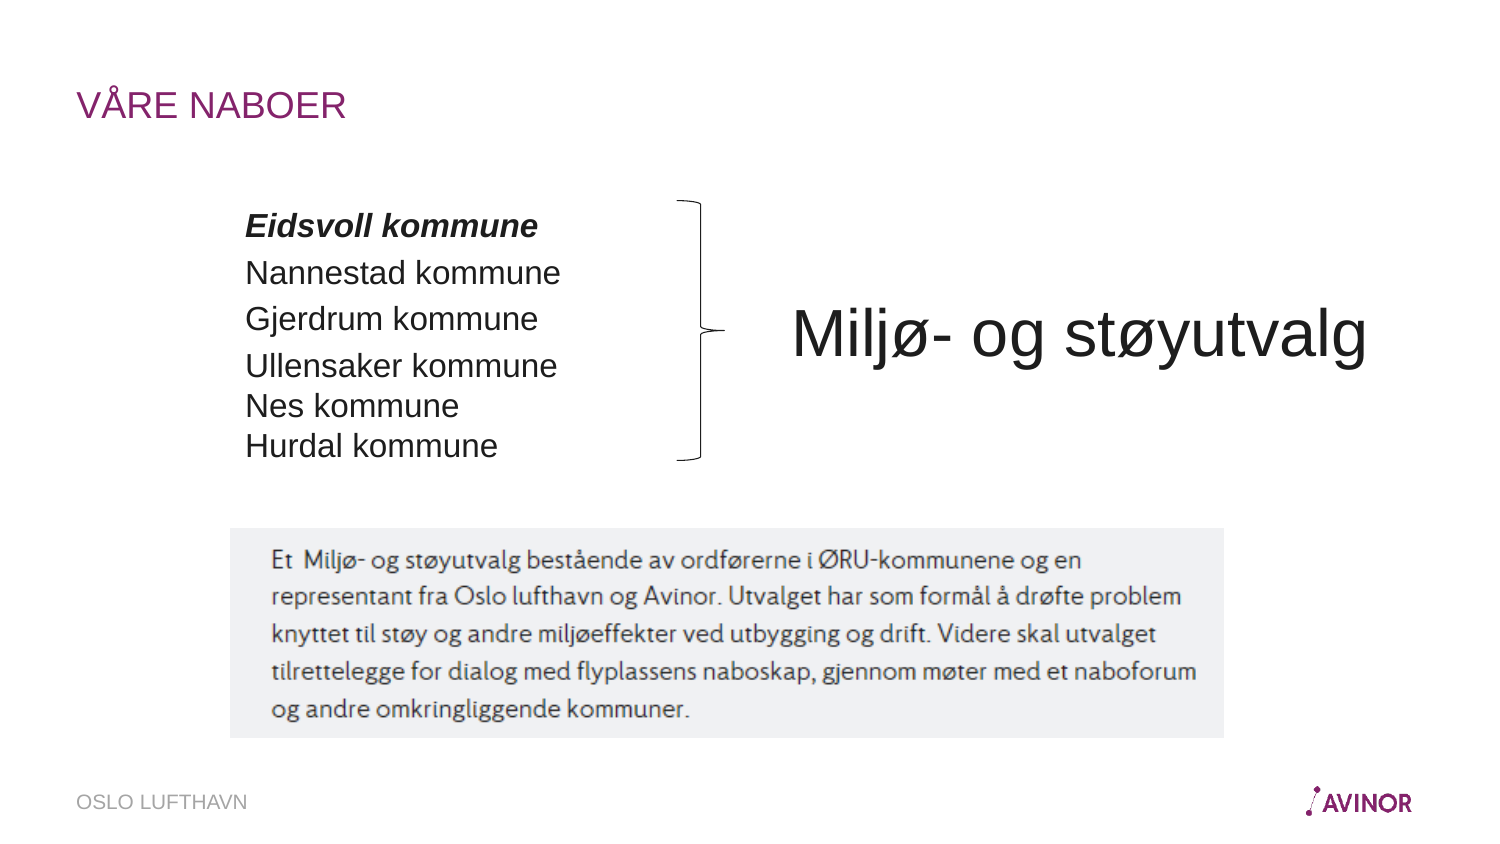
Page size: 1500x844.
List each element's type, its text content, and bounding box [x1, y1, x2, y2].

text_box [676, 200, 725, 461]
list Eidsvoll kommune Nannestad kommune Gjerdrum kommune Ullensaker kommune Nes kommune Hurdal kommune [230, 196, 1500, 754]
picture [230, 528, 1224, 738]
title VÅRE NABOER [61, 33, 1412, 175]
text_box Miljø- og støyutvalg [776, 282, 1384, 378]
picture [1305, 786, 1412, 816]
